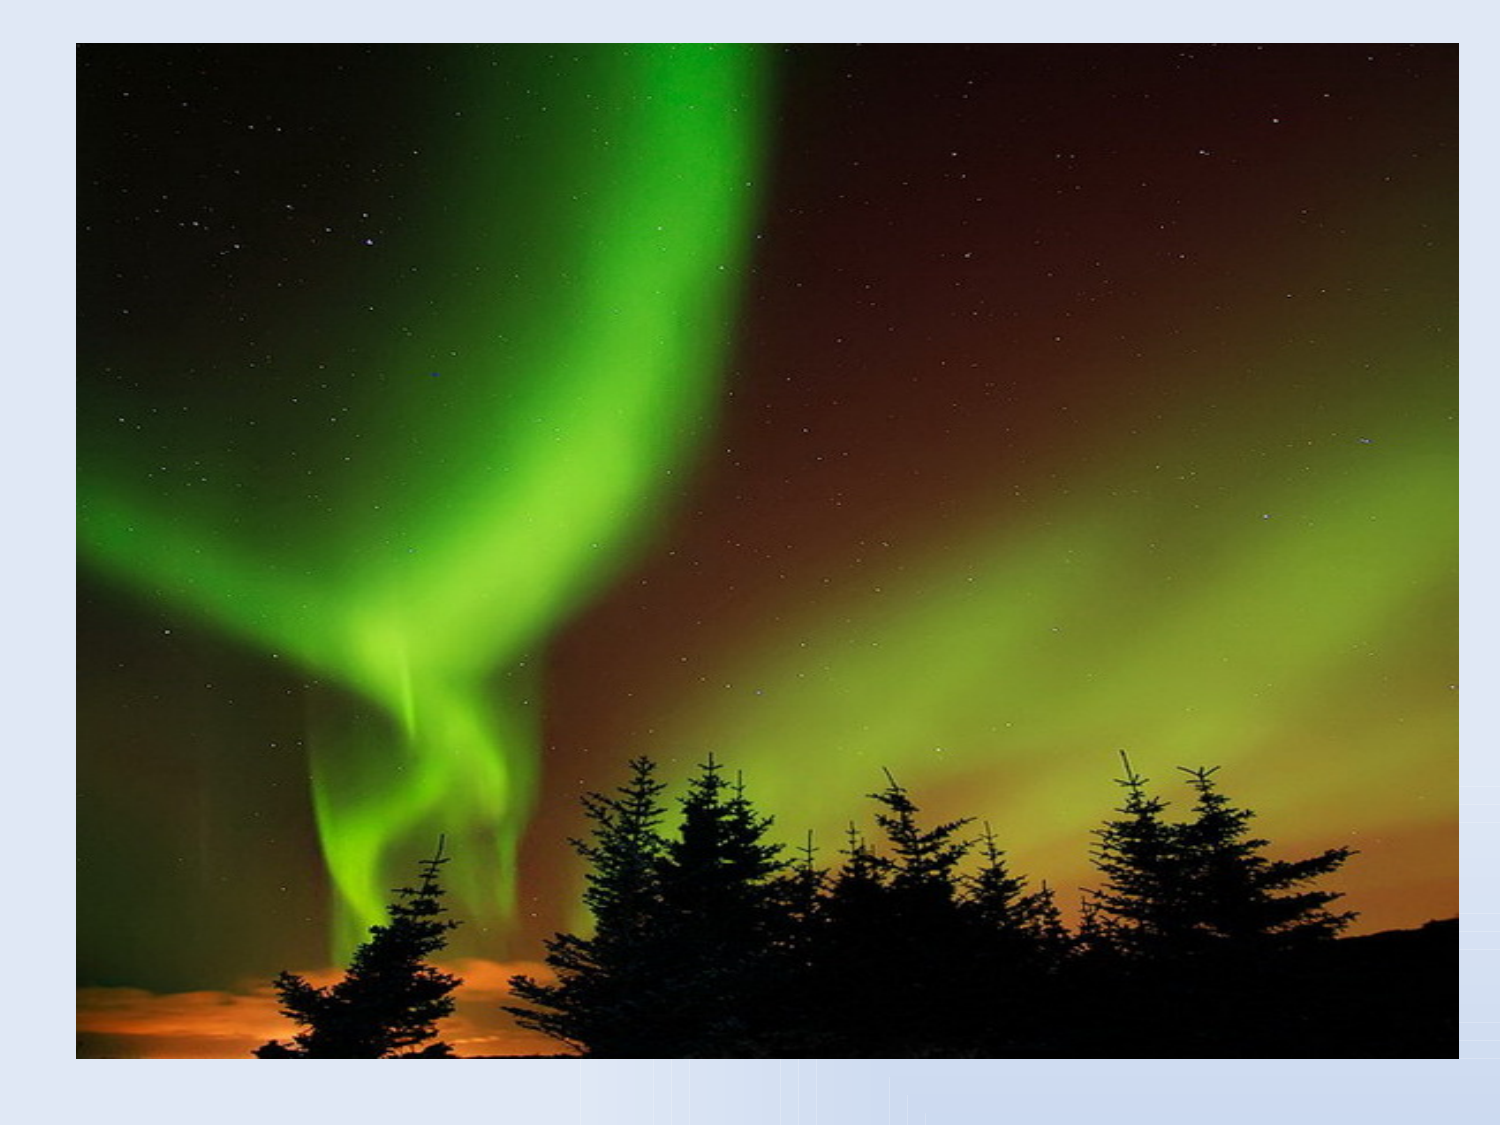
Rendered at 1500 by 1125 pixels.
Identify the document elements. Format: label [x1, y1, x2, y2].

list [76, 43, 1459, 1059]
